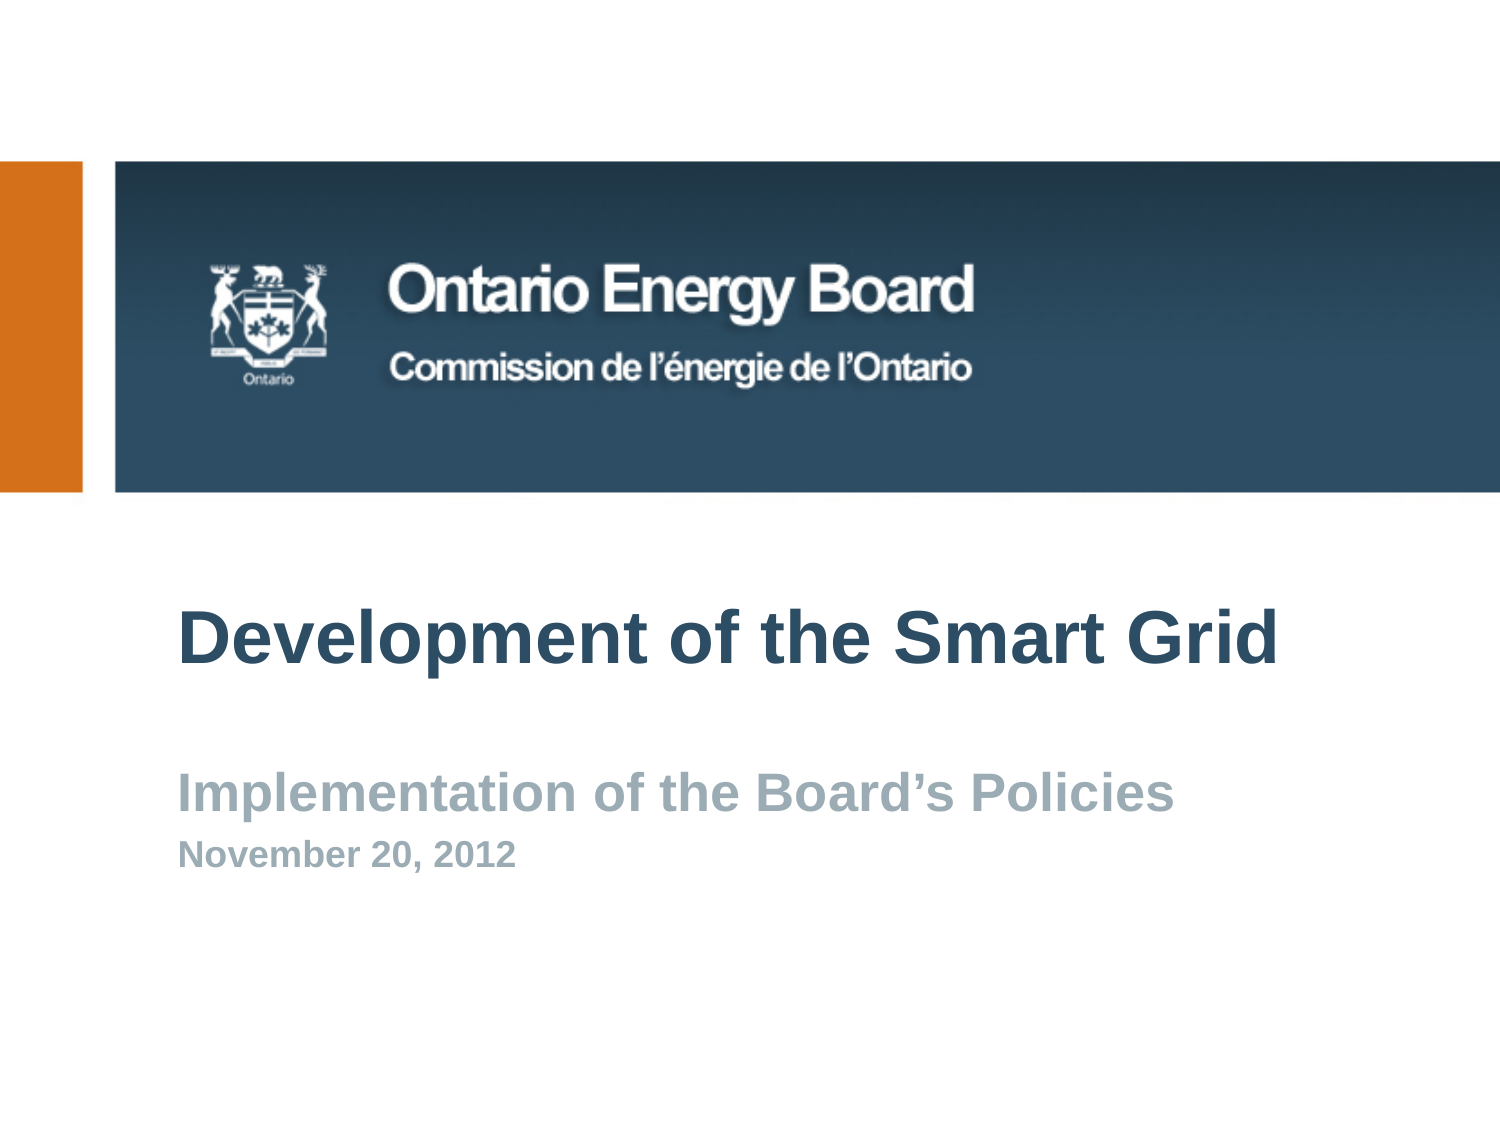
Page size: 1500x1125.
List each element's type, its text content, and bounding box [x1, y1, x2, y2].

title Development of the Smart Grid [162, 525, 1400, 742]
subtitle Implementation of the Board’s Policies November 20, 2012 [162, 750, 1400, 875]
picture [0, 0, 1500, 1125]
